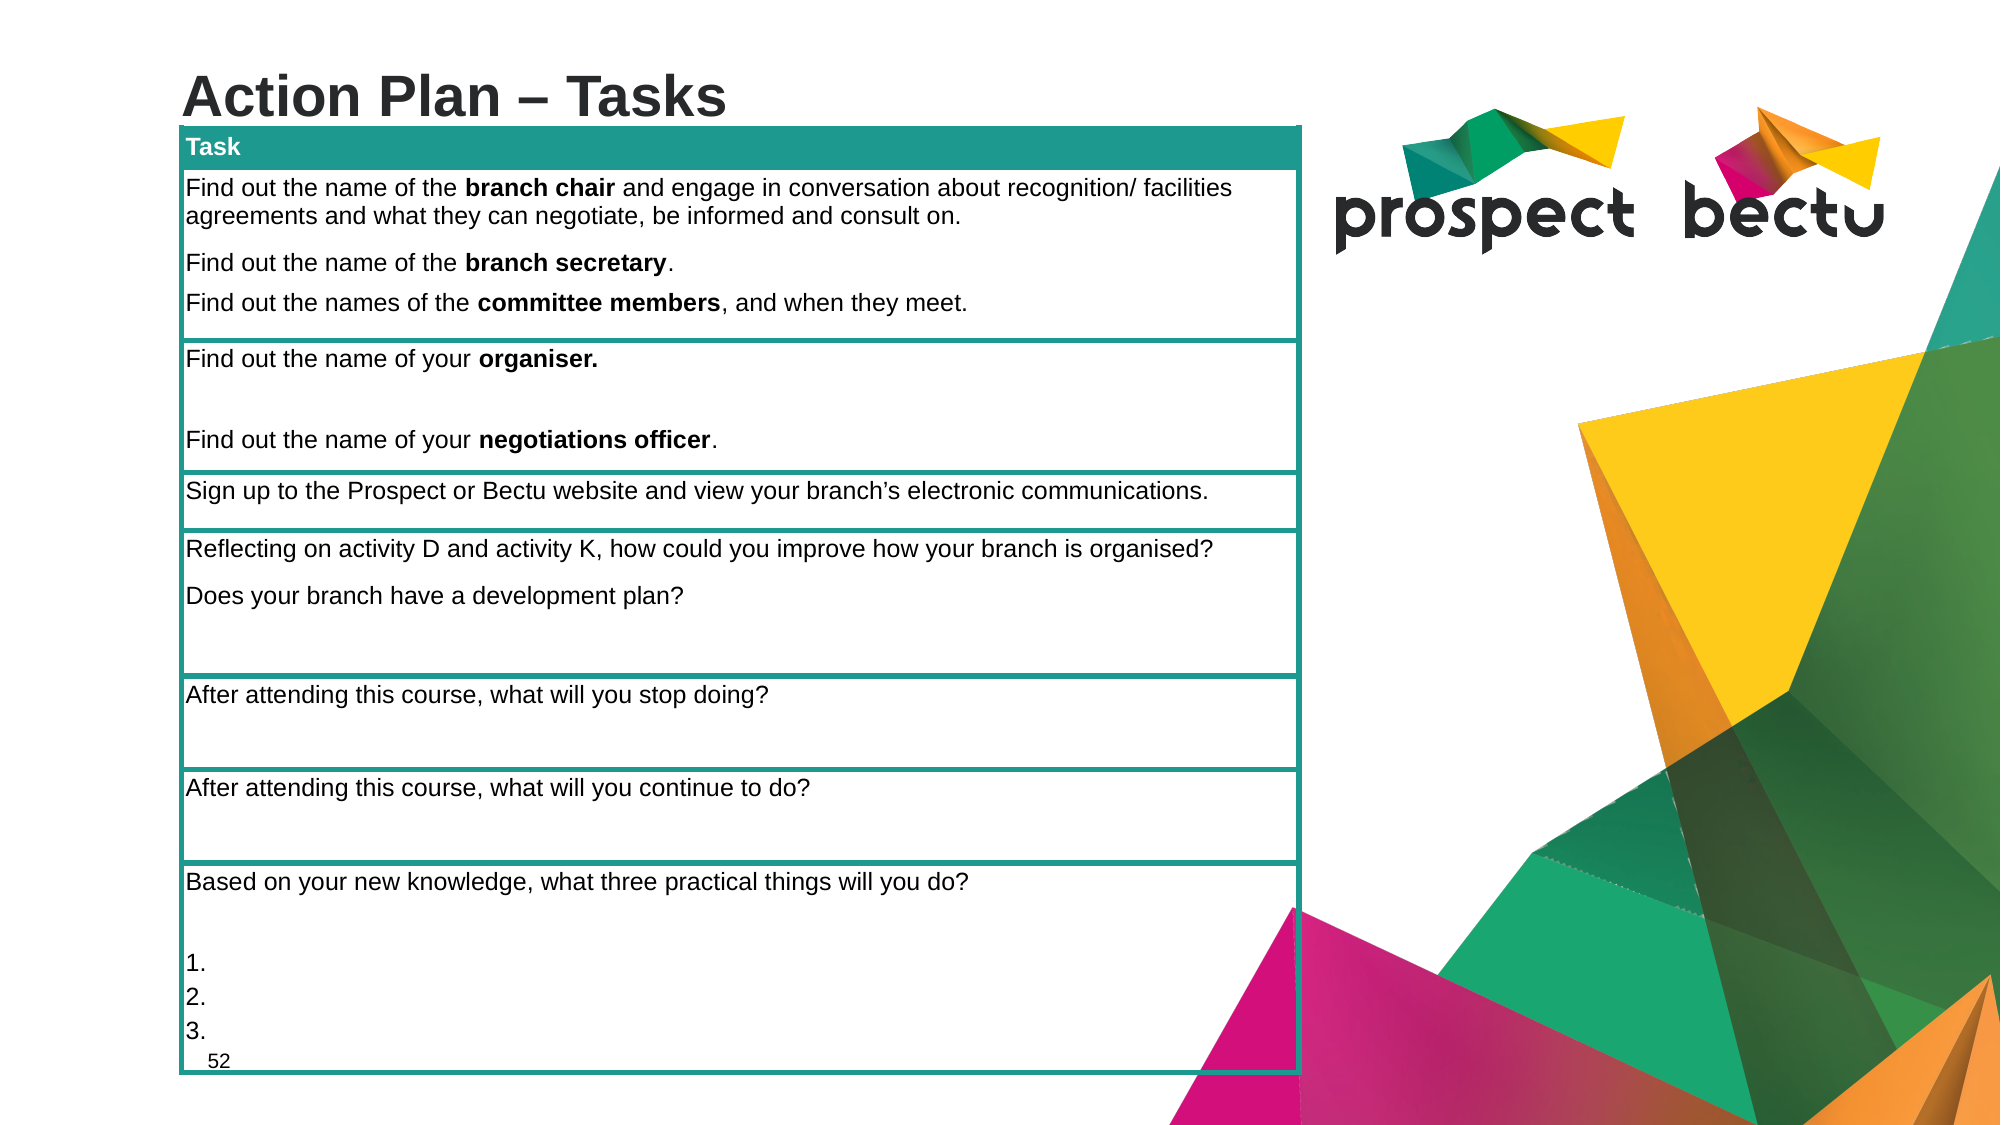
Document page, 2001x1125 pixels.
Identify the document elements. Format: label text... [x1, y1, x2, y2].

table_cell Find out the name of your organiser. Find out the name of your negotiations officer. [184, 343, 1296, 470]
table_cell After attending this course, what will you stop doing? [184, 679, 1296, 767]
picture [1169, 0, 2000, 1125]
table_cell Sign up to the Prospect or Bectu website and view your branch’s electronic communications. [184, 475, 1296, 528]
table_cell After attending this course, what will you continue to do? [184, 772, 1296, 860]
table_header Task [184, 131, 1296, 170]
table_cell Reflecting on activity D and activity K, how could you improve how your branch is organised? Does your branch have a development plan? [184, 533, 1296, 673]
table_cell Find out the name of the branch chair and engage in conversation about recognition/ facilities agreements and what they can negotiate, be informed and consult on. Find out the name of the branch secretary. Find out the names of the committee members, and when they meet. [184, 170, 1296, 338]
title Action Plan – Tasks [181, 41, 1516, 129]
table_cell Based on your new knowledge, what three practical things will you do? 1. 2. 3. [184, 866, 1296, 1070]
